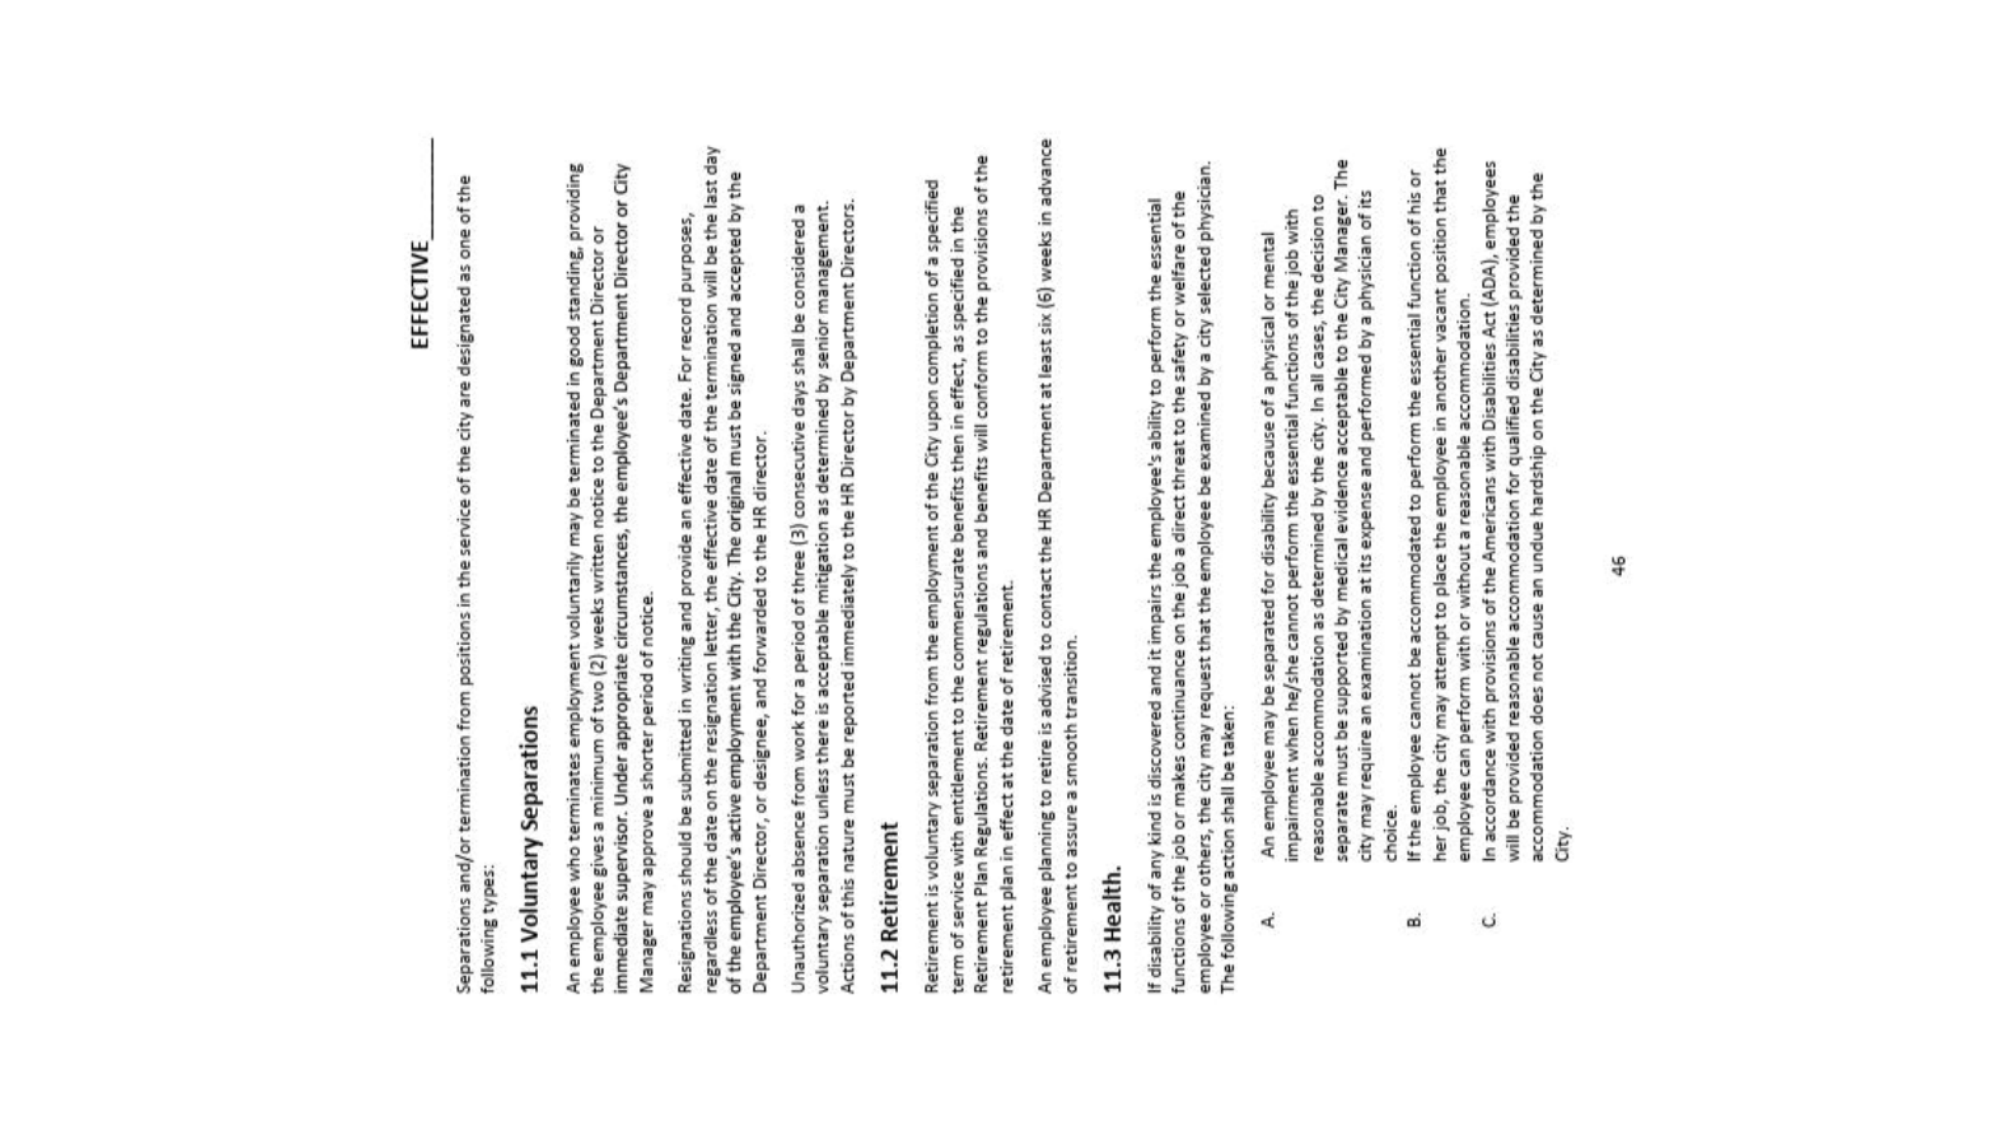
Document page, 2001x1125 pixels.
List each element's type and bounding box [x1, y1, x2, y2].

picture [274, 0, 1718, 1125]
